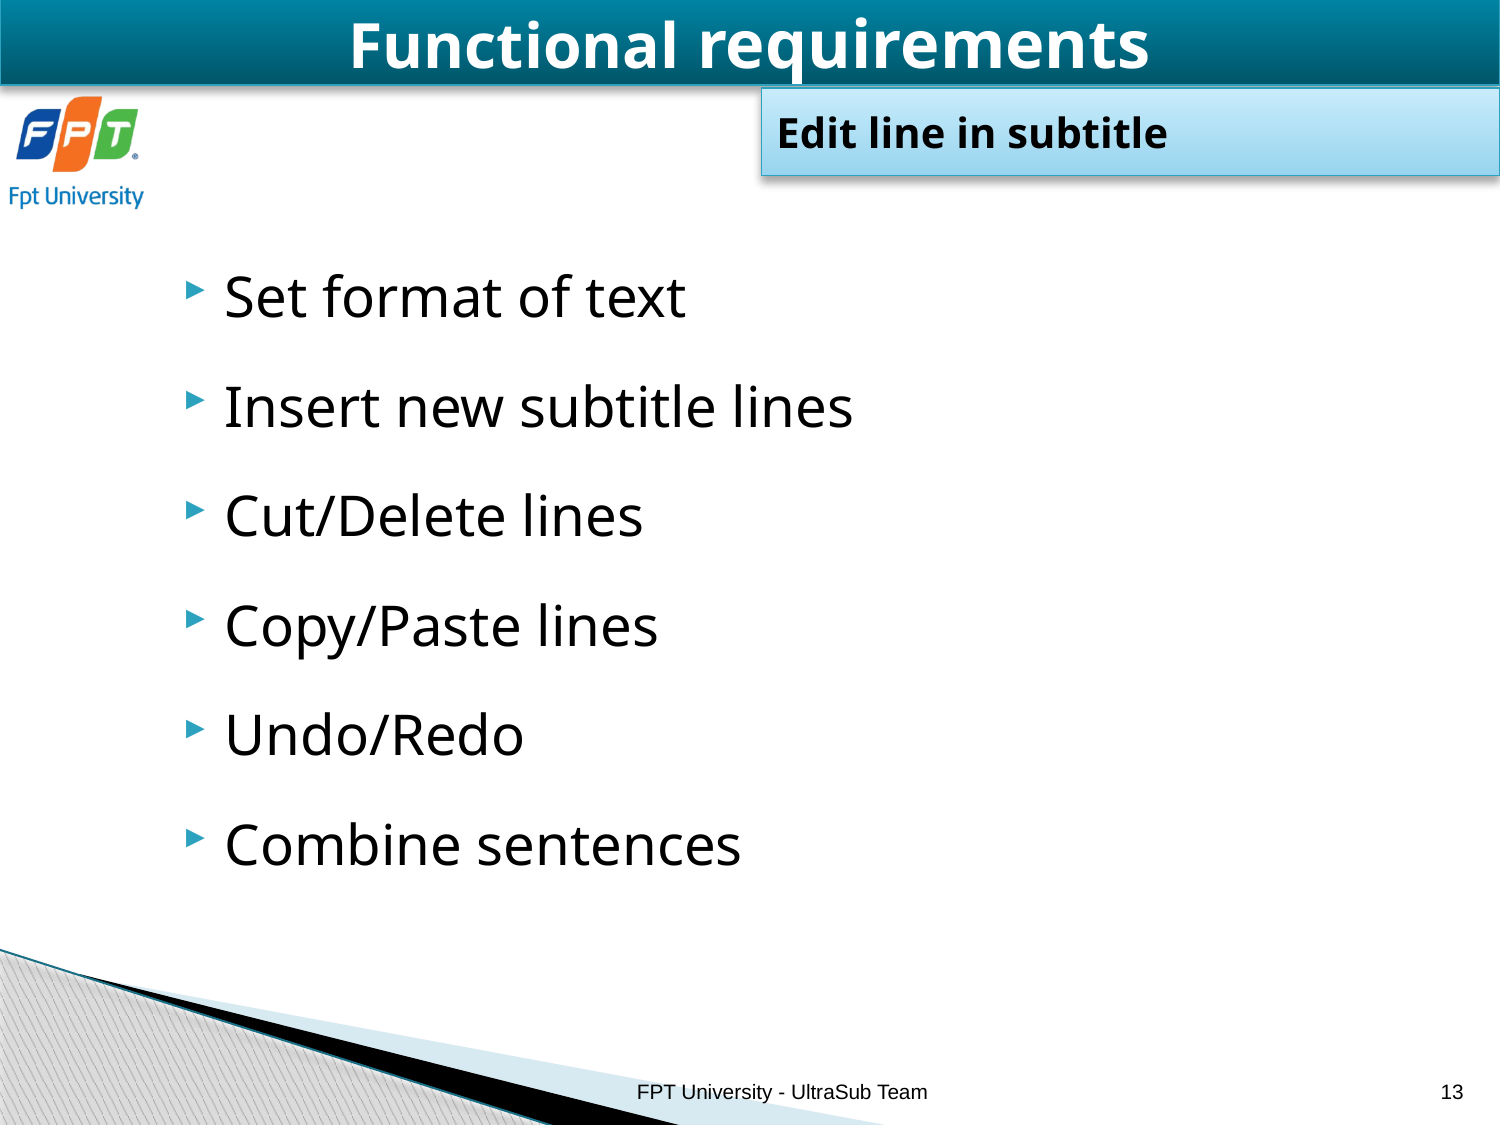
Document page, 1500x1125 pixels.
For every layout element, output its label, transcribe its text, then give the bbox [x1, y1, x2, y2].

text_box Functional requirements [0, 0, 1500, 86]
footer FPT University - UltraSub Team [557, 1051, 943, 1112]
text_box Edit line in subtitle [761, 87, 1500, 176]
picture [0, 85, 188, 235]
list Set format of text Insert new subtitle lines Cut/Delete lines Copy/Paste lines Undo/Redo Combine sentences [149, 219, 1500, 822]
slide_number 13 [1418, 1051, 1479, 1112]
